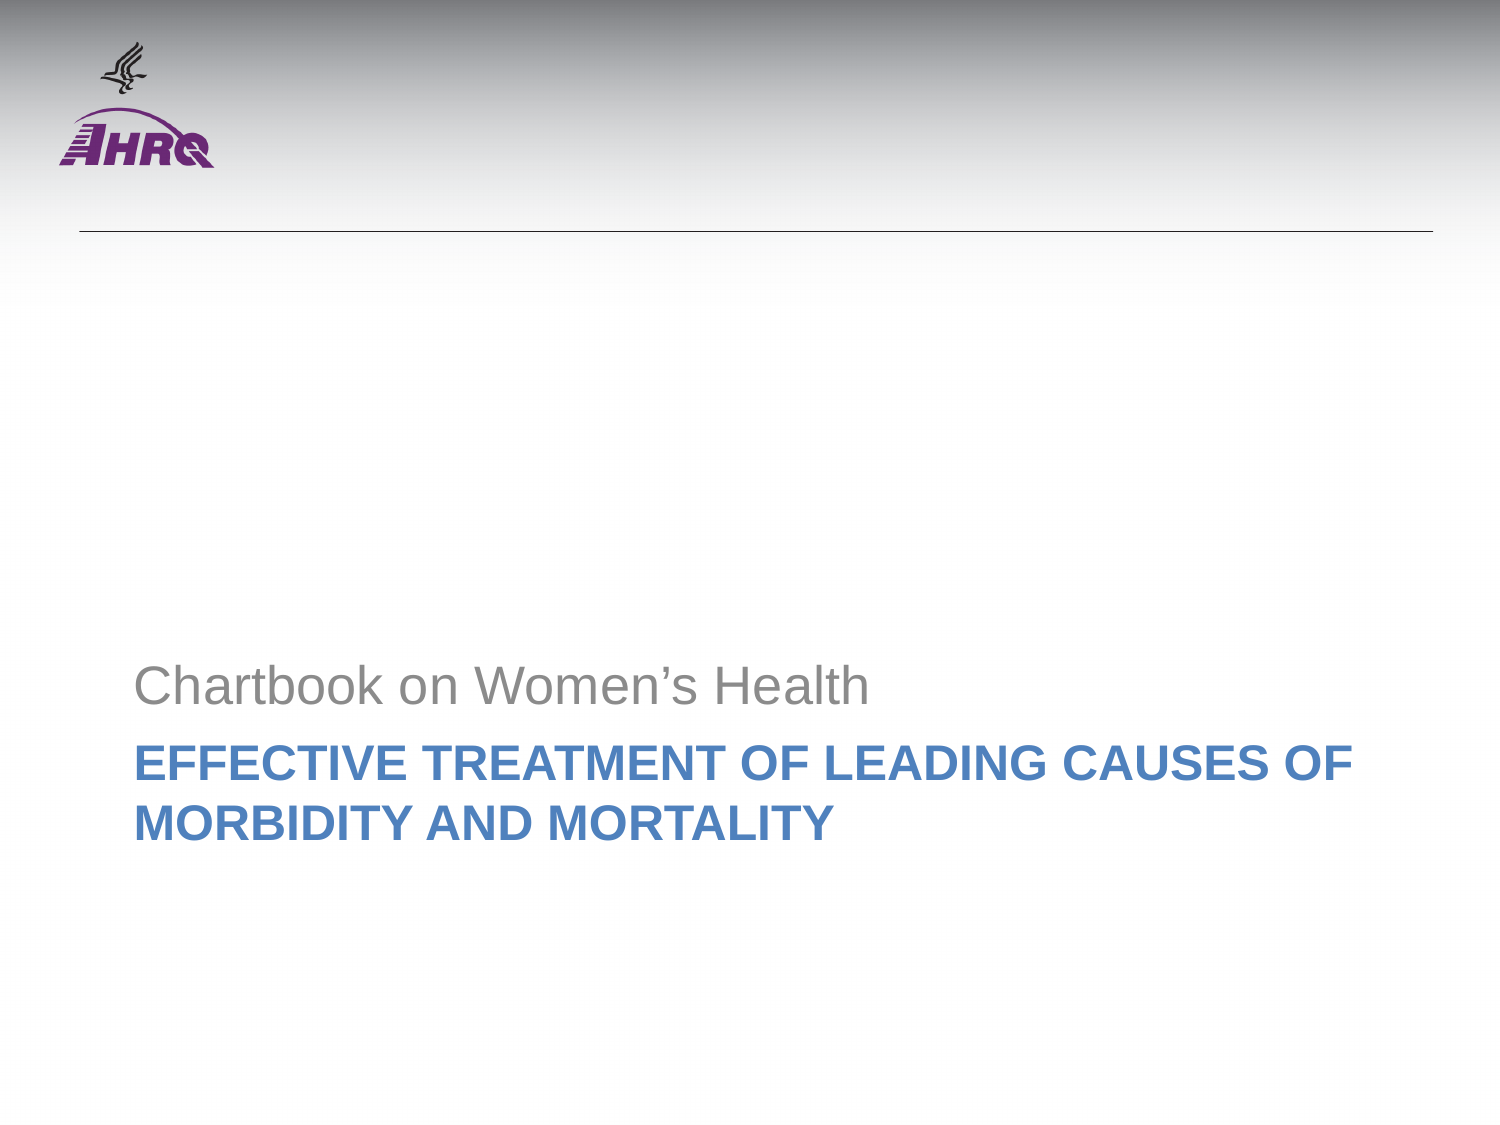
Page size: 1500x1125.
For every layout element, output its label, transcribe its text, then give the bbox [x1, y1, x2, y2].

list Chartbook on Women’s Health [118, 476, 1394, 723]
picture [0, 0, 1500, 1125]
title EFFECTIVE TREATMENT OF LEADING CAUSES OF MORBIDITY AND MORTALITY [118, 723, 1394, 947]
